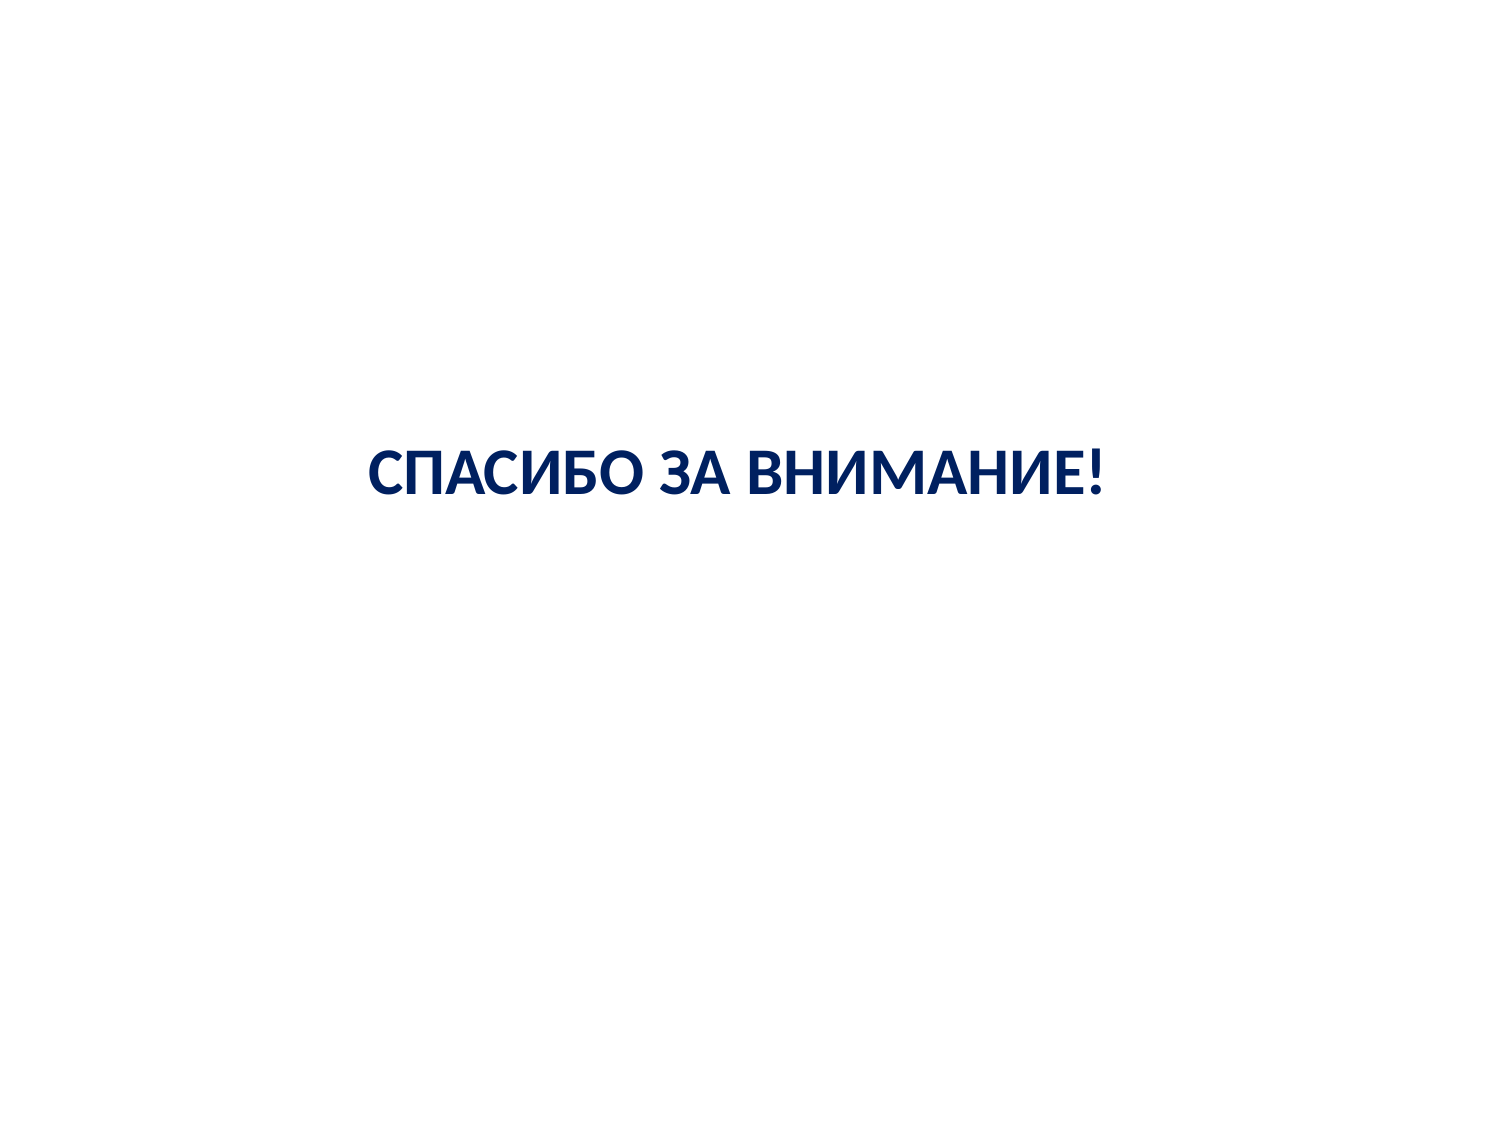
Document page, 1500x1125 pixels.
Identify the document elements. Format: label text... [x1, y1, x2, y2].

title СПАСИБО ЗА ВНИМАНИЕ! [112, 361, 1365, 575]
